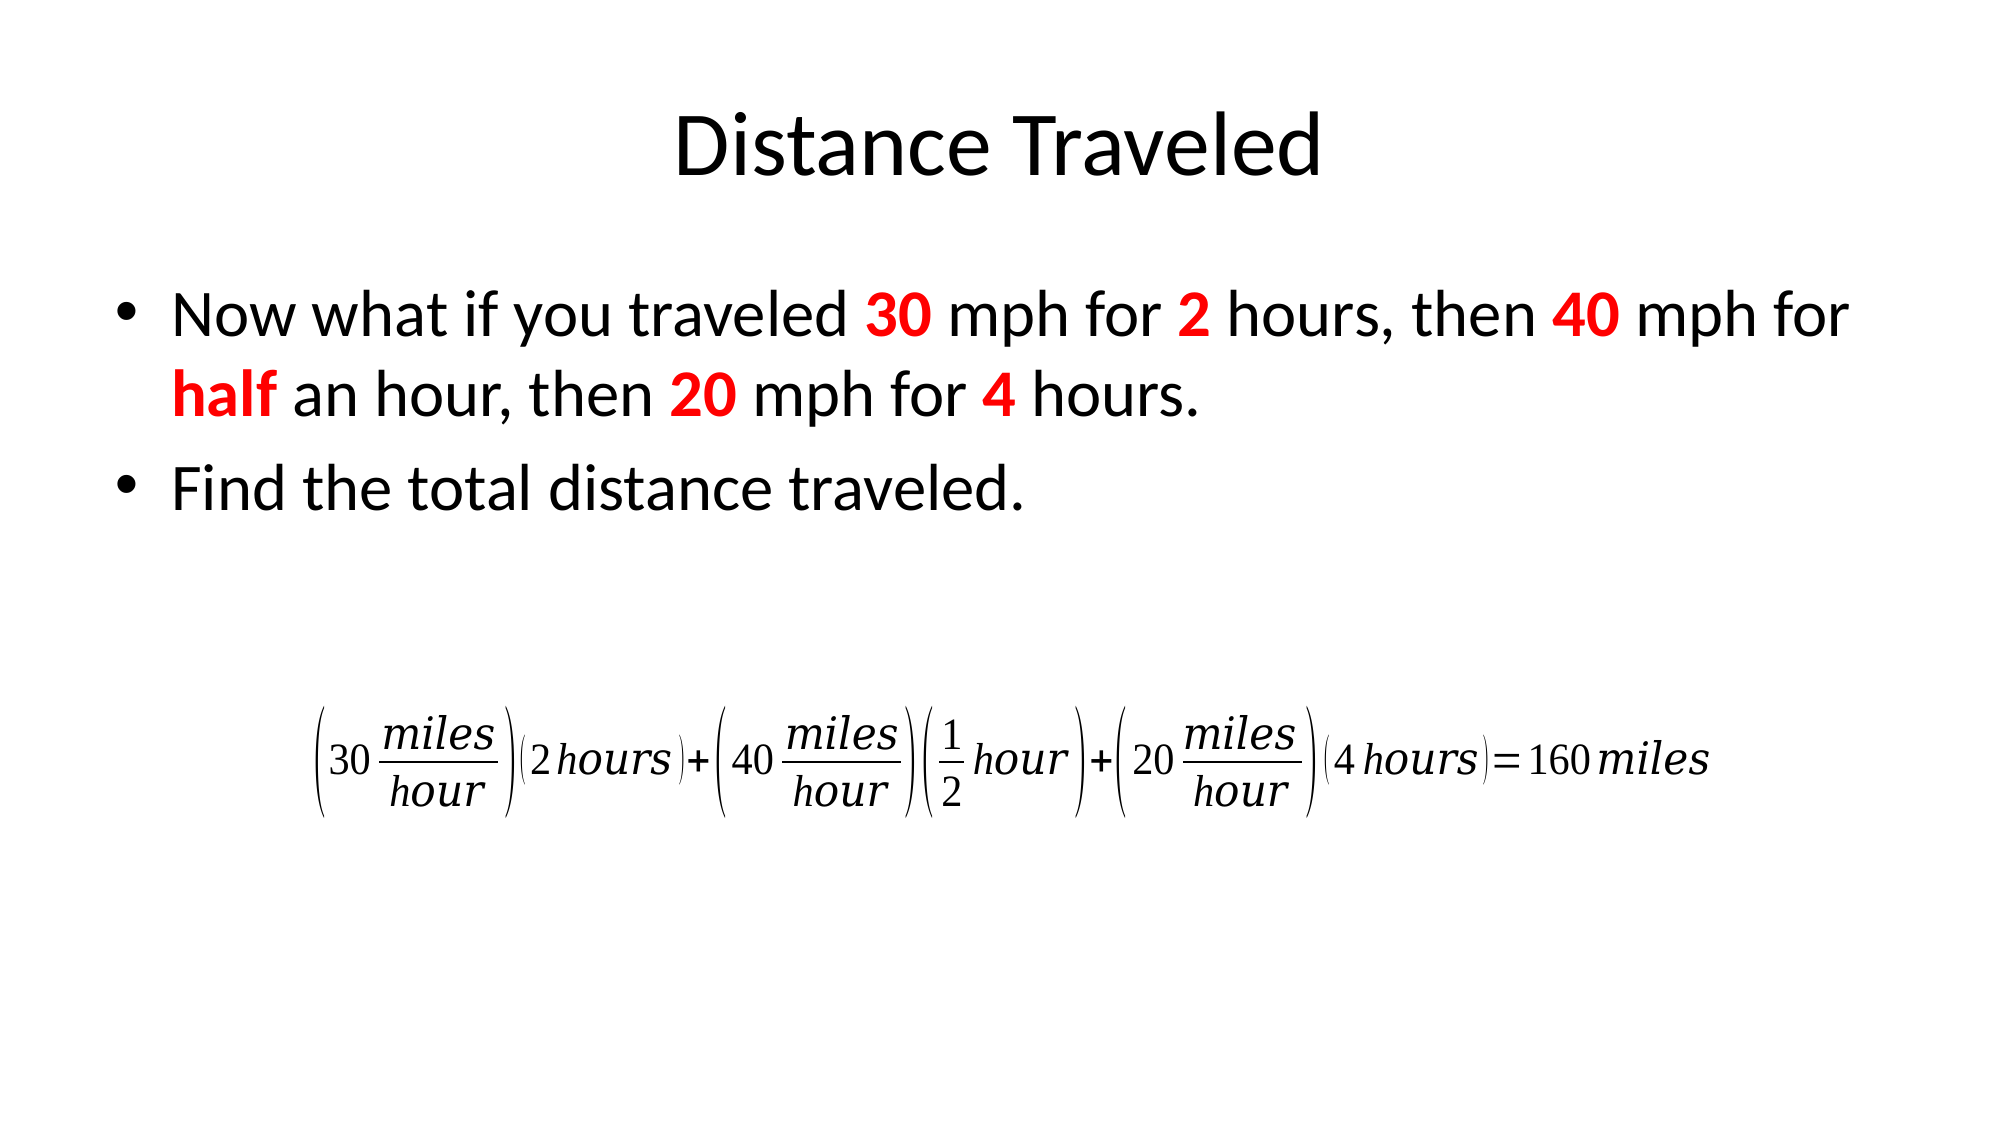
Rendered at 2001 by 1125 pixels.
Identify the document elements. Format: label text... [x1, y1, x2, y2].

list Now what if you traveled 30 mph for 2 hours, then 40 mph for half an hour, then 20 mph for 4 hours. Find the total distance traveled. [99, 262, 1900, 1005]
title Distance Traveled [99, 45, 1900, 233]
